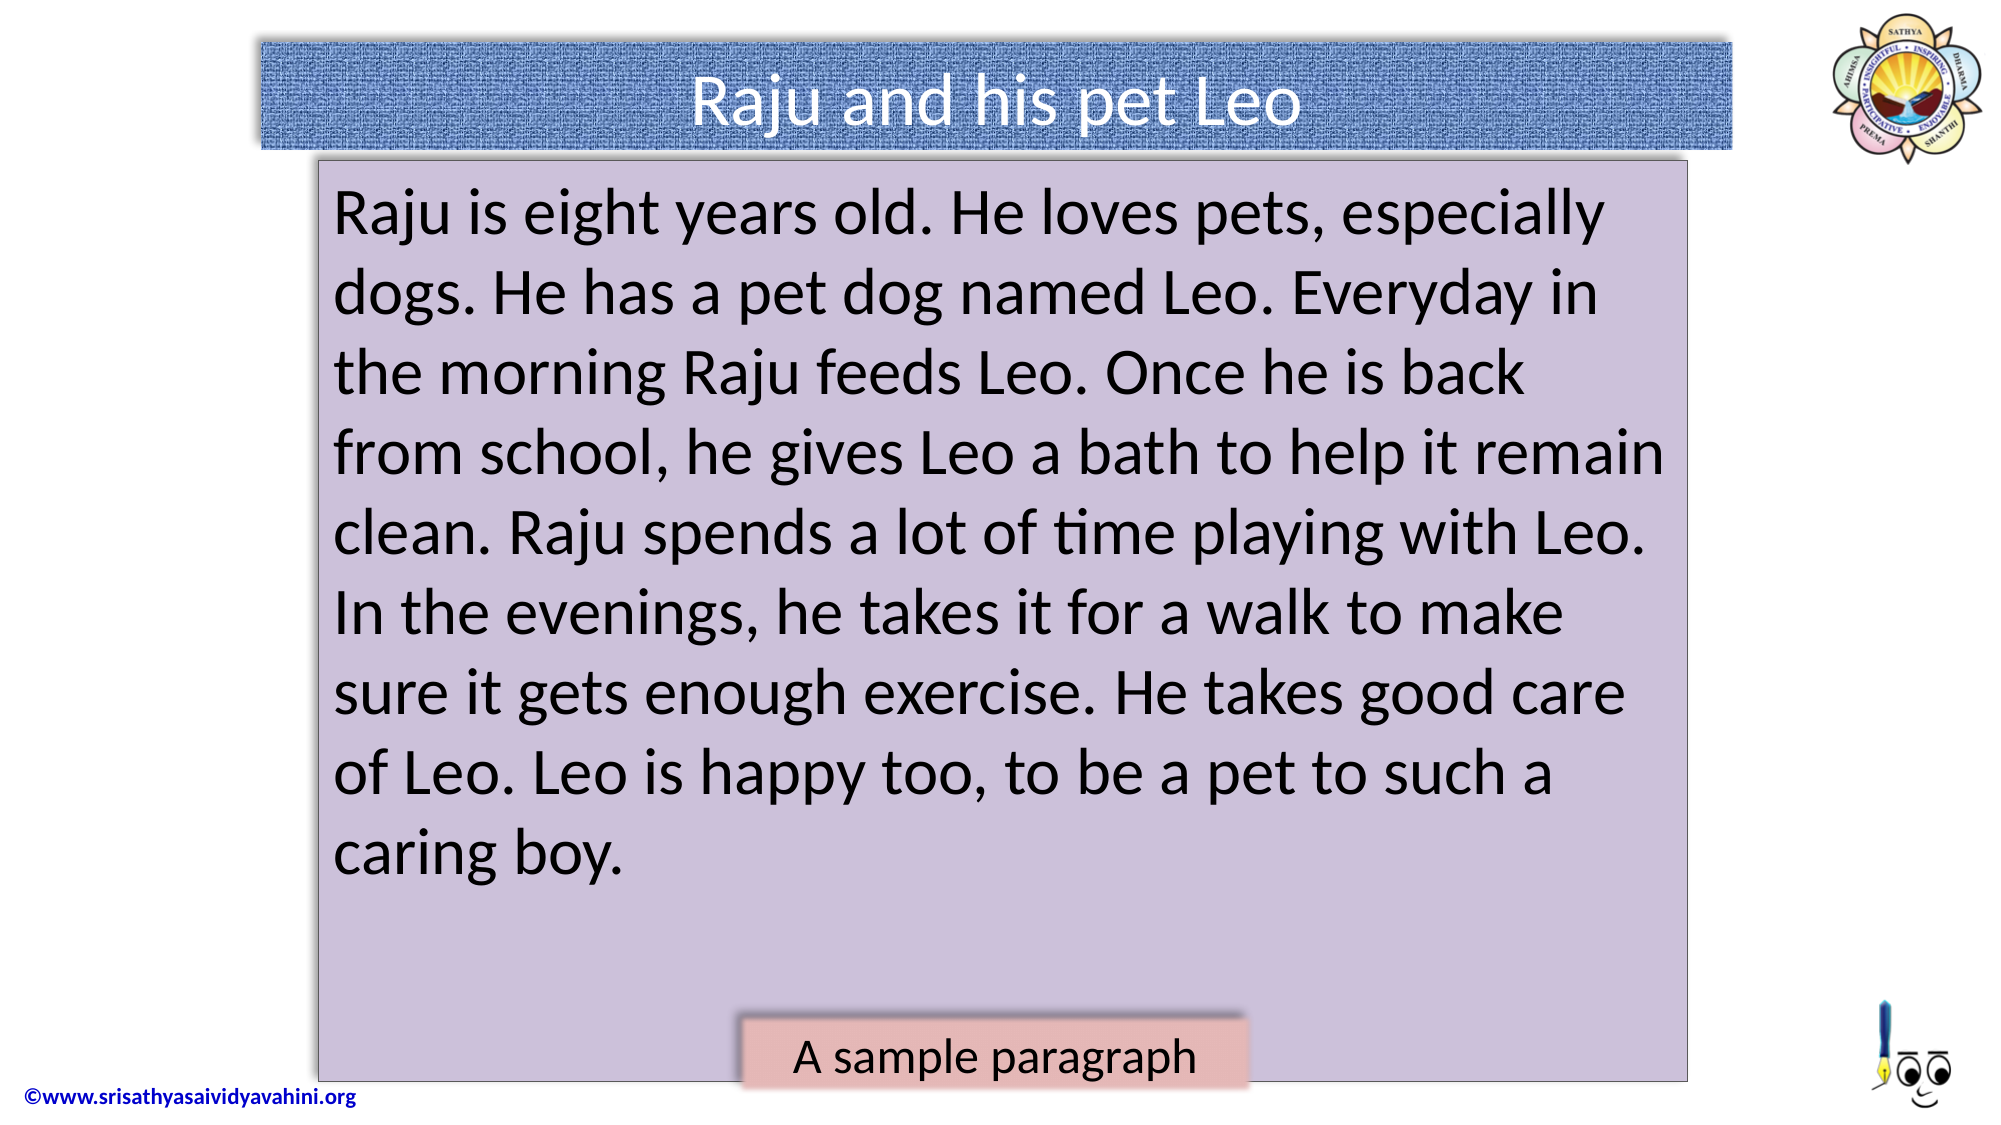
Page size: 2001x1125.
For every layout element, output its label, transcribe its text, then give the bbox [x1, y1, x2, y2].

picture [1827, 10, 1986, 165]
list Raju is eight years old. He loves pets, especially dogs. He has a pet dog named Leo. Everyday in the morning Raju feeds Leo. Once he is back from school, he gives Leo a bath to help it remain clean. Raju spends a lot of time playing with Leo. In the evenings, he takes it for a walk to make sure it gets enough exercise. He takes good care of Leo. Leo is happy too, to be a pet to such a caring boy. [318, 160, 1688, 1082]
title Raju and his pet Leo [261, 42, 1733, 150]
picture [1815, 971, 1966, 1122]
text_box A sample paragraph [745, 1021, 1249, 1087]
